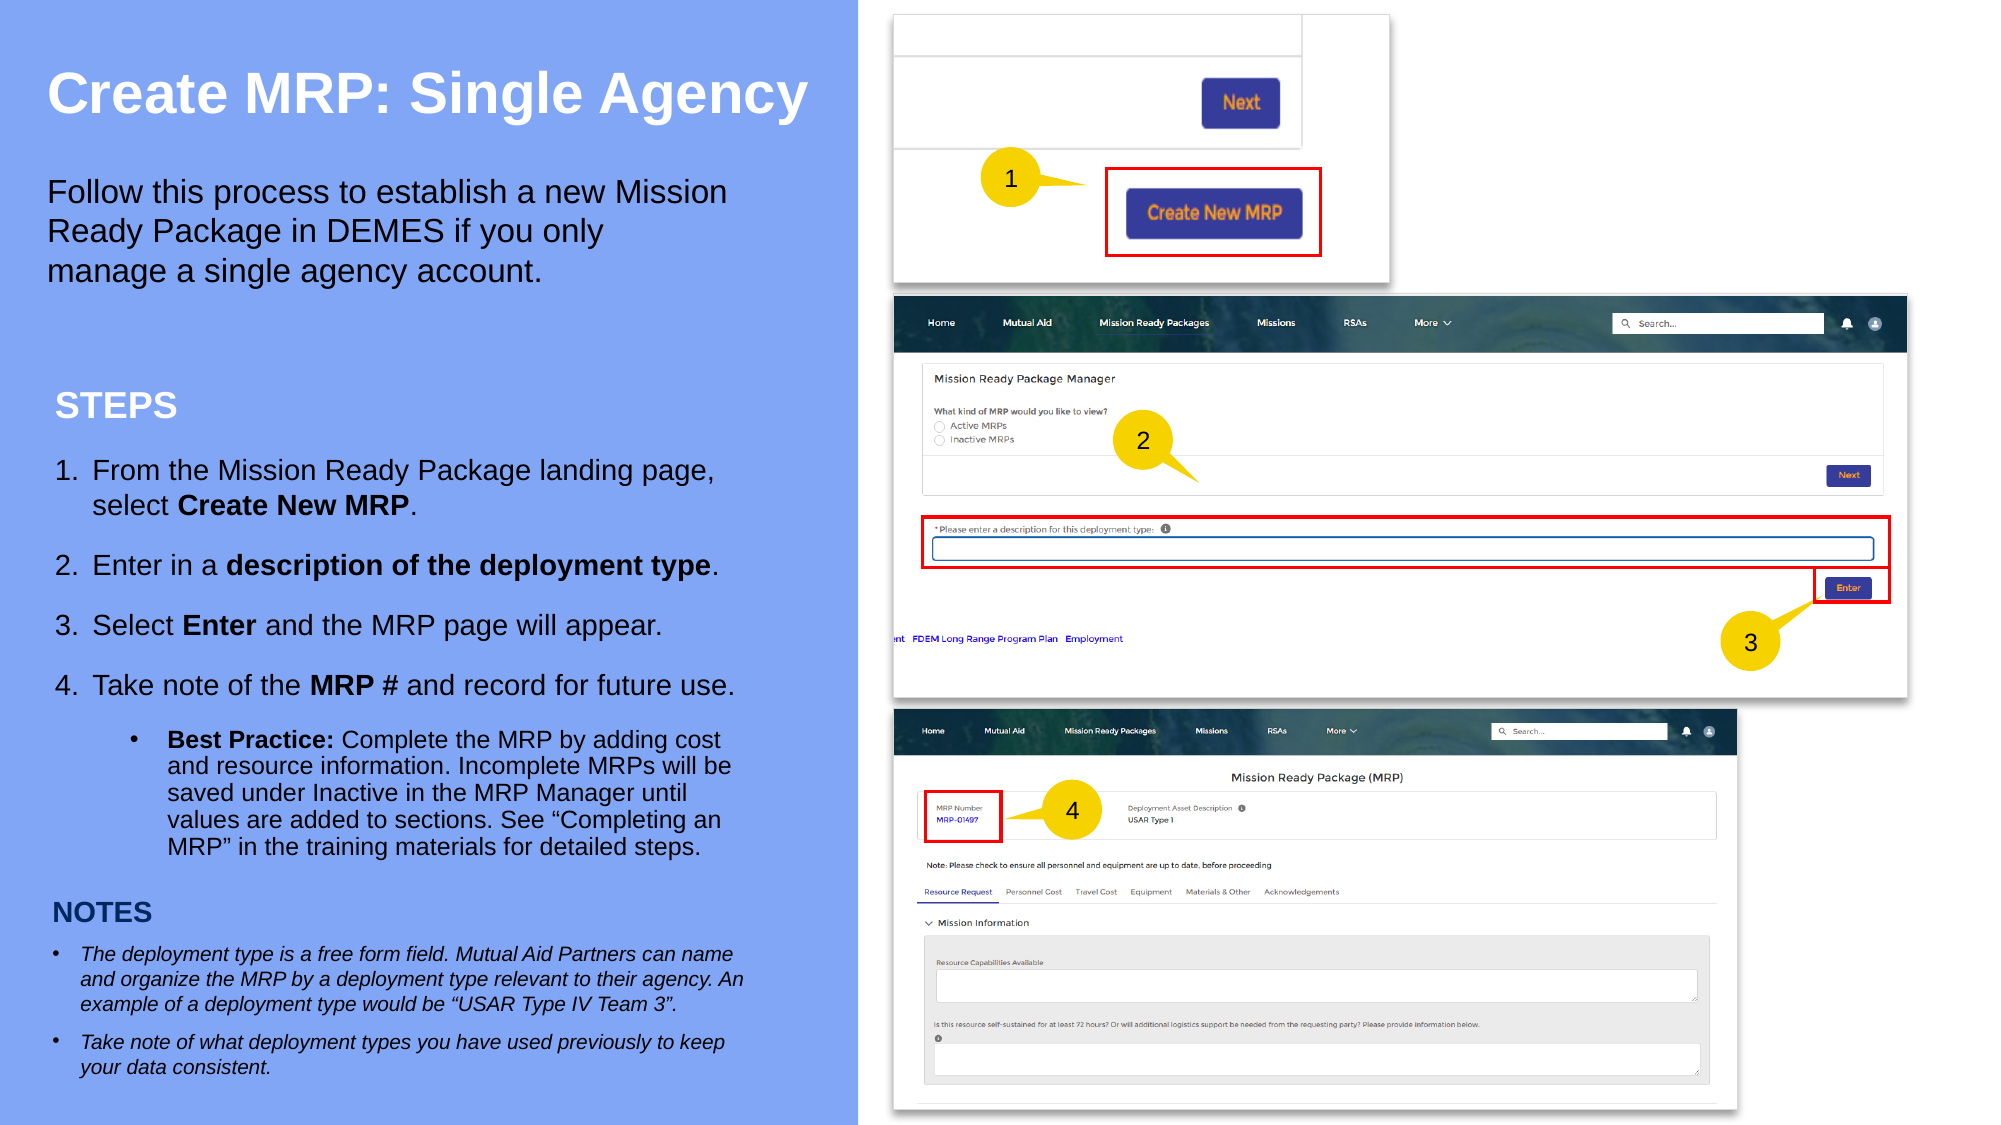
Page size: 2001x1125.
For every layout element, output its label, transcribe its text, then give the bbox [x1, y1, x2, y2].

list Follow this process to establish a new Mission Ready Package in DEMES if you only manage a single agency account. [32, 162, 749, 248]
picture [893, 14, 1391, 283]
picture [893, 293, 1908, 698]
text_box NOTES The deployment type is a free form field. Mutual Aid Partners can name and organize the MRP by a deployment type relevant to their agency. An example of a deployment type would be “USAR Type IV Team 3”. Take note of what deployment types you have used previously to keep your data consistent. [52, 893, 762, 1096]
title Create MRP: Single Agency [32, 48, 859, 153]
list STEPS From the Mission Ready Package landing page, select Create New MRP. Enter in a description of the deployment type. Select Enter and the MRP page will appear. Take note of the MRP # and record for future use. Best Practice: Complete the MRP by adding cost and resource information. Incomplete MRPs will be saved under Inactive in the MRP Manager until values are added to sections. See “Completing an MRP” in the training materials for detailed steps. [39, 374, 757, 963]
picture [893, 708, 1739, 1110]
